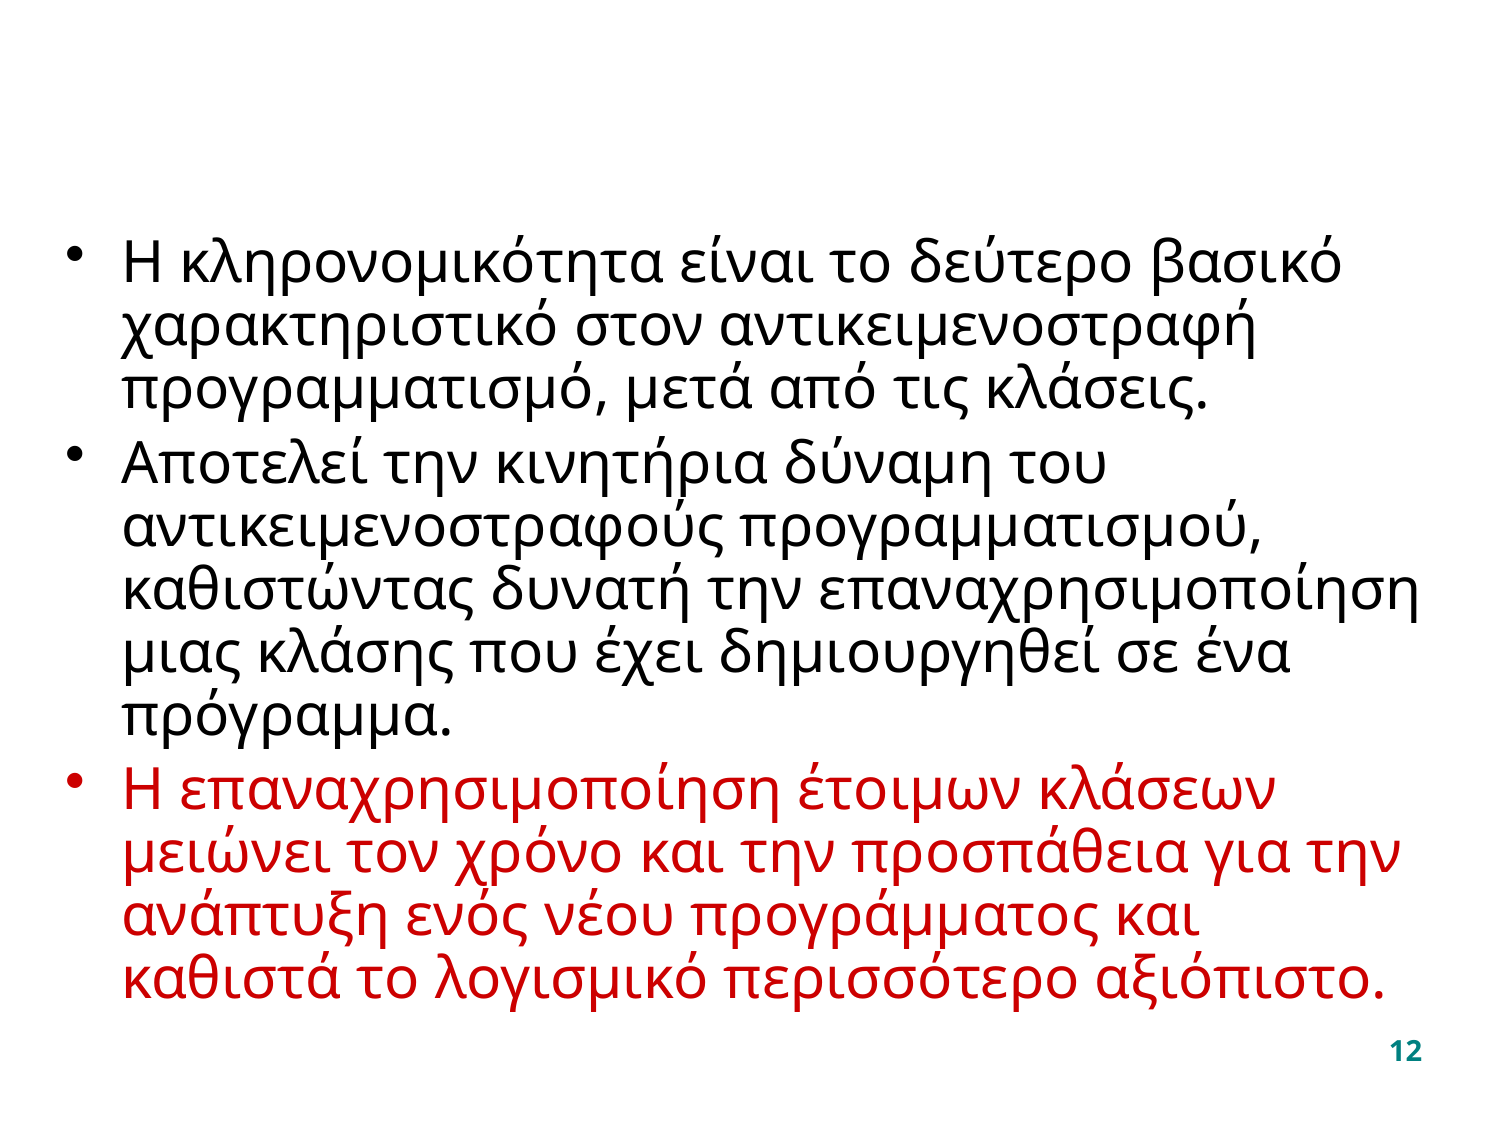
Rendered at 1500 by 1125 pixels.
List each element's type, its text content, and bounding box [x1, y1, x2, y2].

slide_number 12 [1250, 1025, 1438, 1100]
list Η κληρονομικότητα είναι το δεύτερο βασικό χαρακτηριστικό στον αντικειμενοστραφή προγραμματισμό, μετά από τις κλάσεις. Αποτελεί την κινητήρια δύναμη του αντικειμενοστραφούς προγραμματισμού, καθιστώντας δυνατή την επαναχρησιμοποίηση μιας κλάσης που έχει δημιουργηθεί σε ένα πρόγραμμα. Η επαναχρησιμοποίηση έτοιμων κλάσεων μειώνει τον χρόνο και την προσπάθεια για την ανάπτυξη ενός νέου προγράμματος και καθιστά το λογισμικό περισσότερο αξιόπιστο. [50, 224, 1450, 1000]
